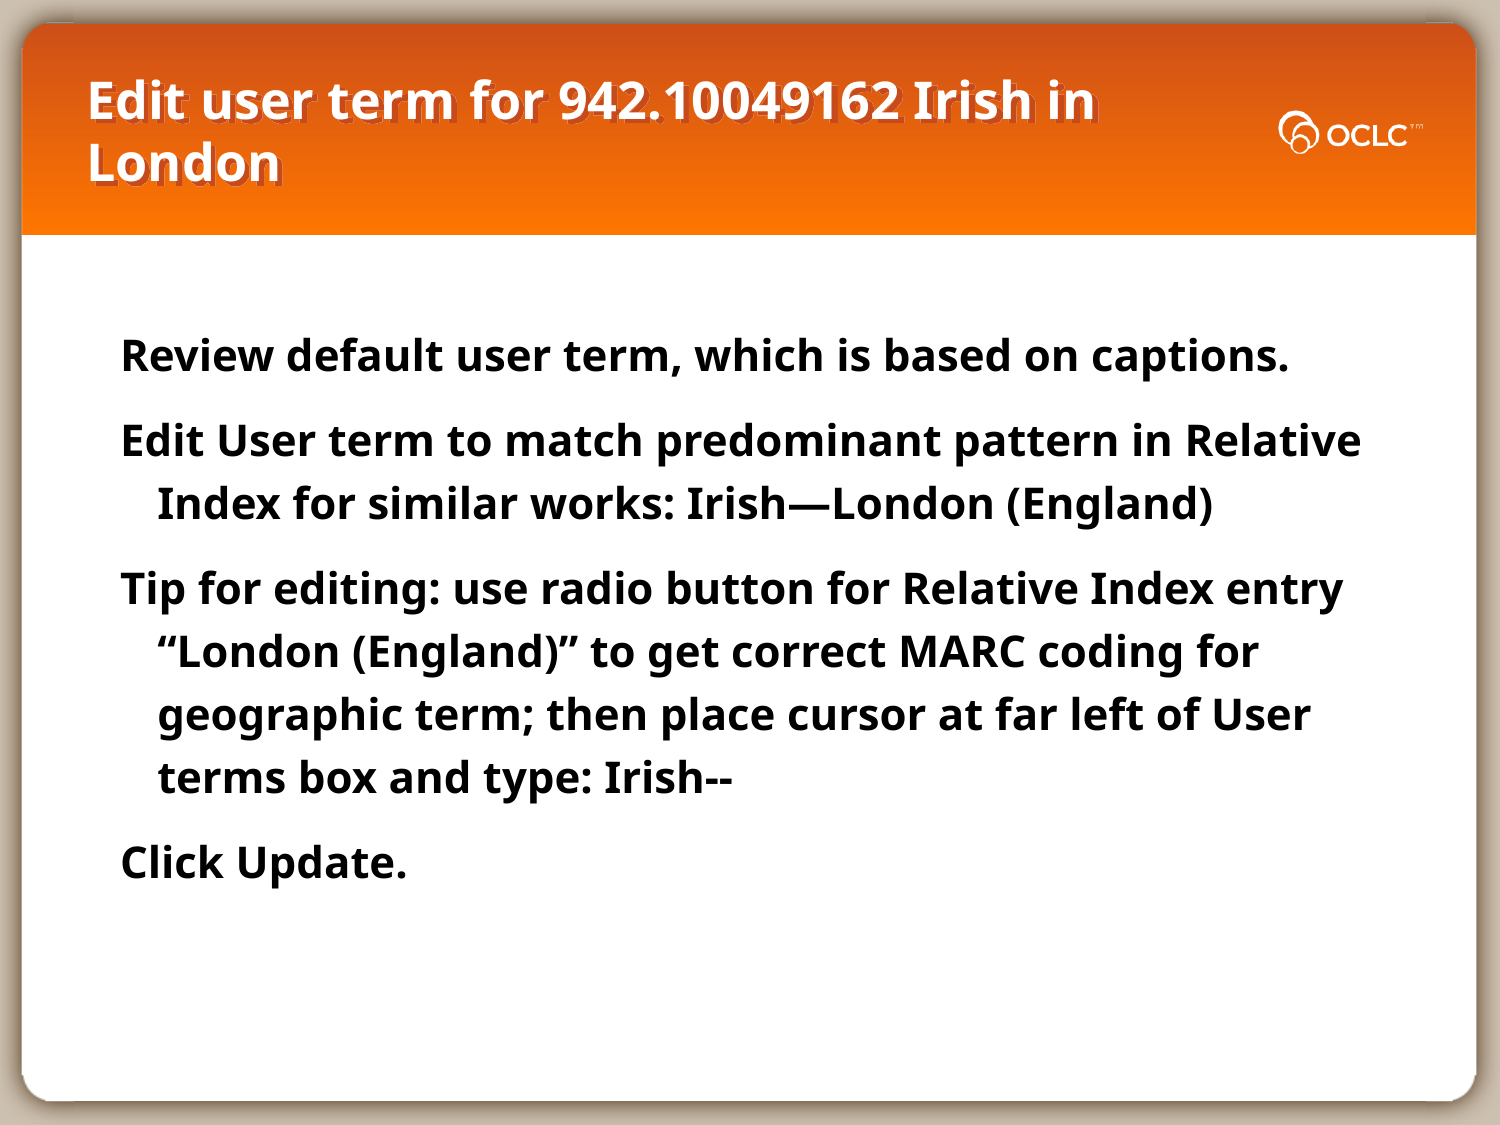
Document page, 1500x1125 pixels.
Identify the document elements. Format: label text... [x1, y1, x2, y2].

title Edit user term for 942.10049162 Irish in London [71, 23, 1219, 236]
picture [0, 0, 1500, 1125]
list Review default user term, which is based on captions. Edit User term to match predominant pattern in Relative Index for similar works: Irish—London (England) Tip for editing: use radio button for Relative Index entry “London (England)” to get correct MARC coding for geographic term; then place cursor at far left of User terms box and type: Irish-- Click Update. [117, 317, 1382, 1008]
